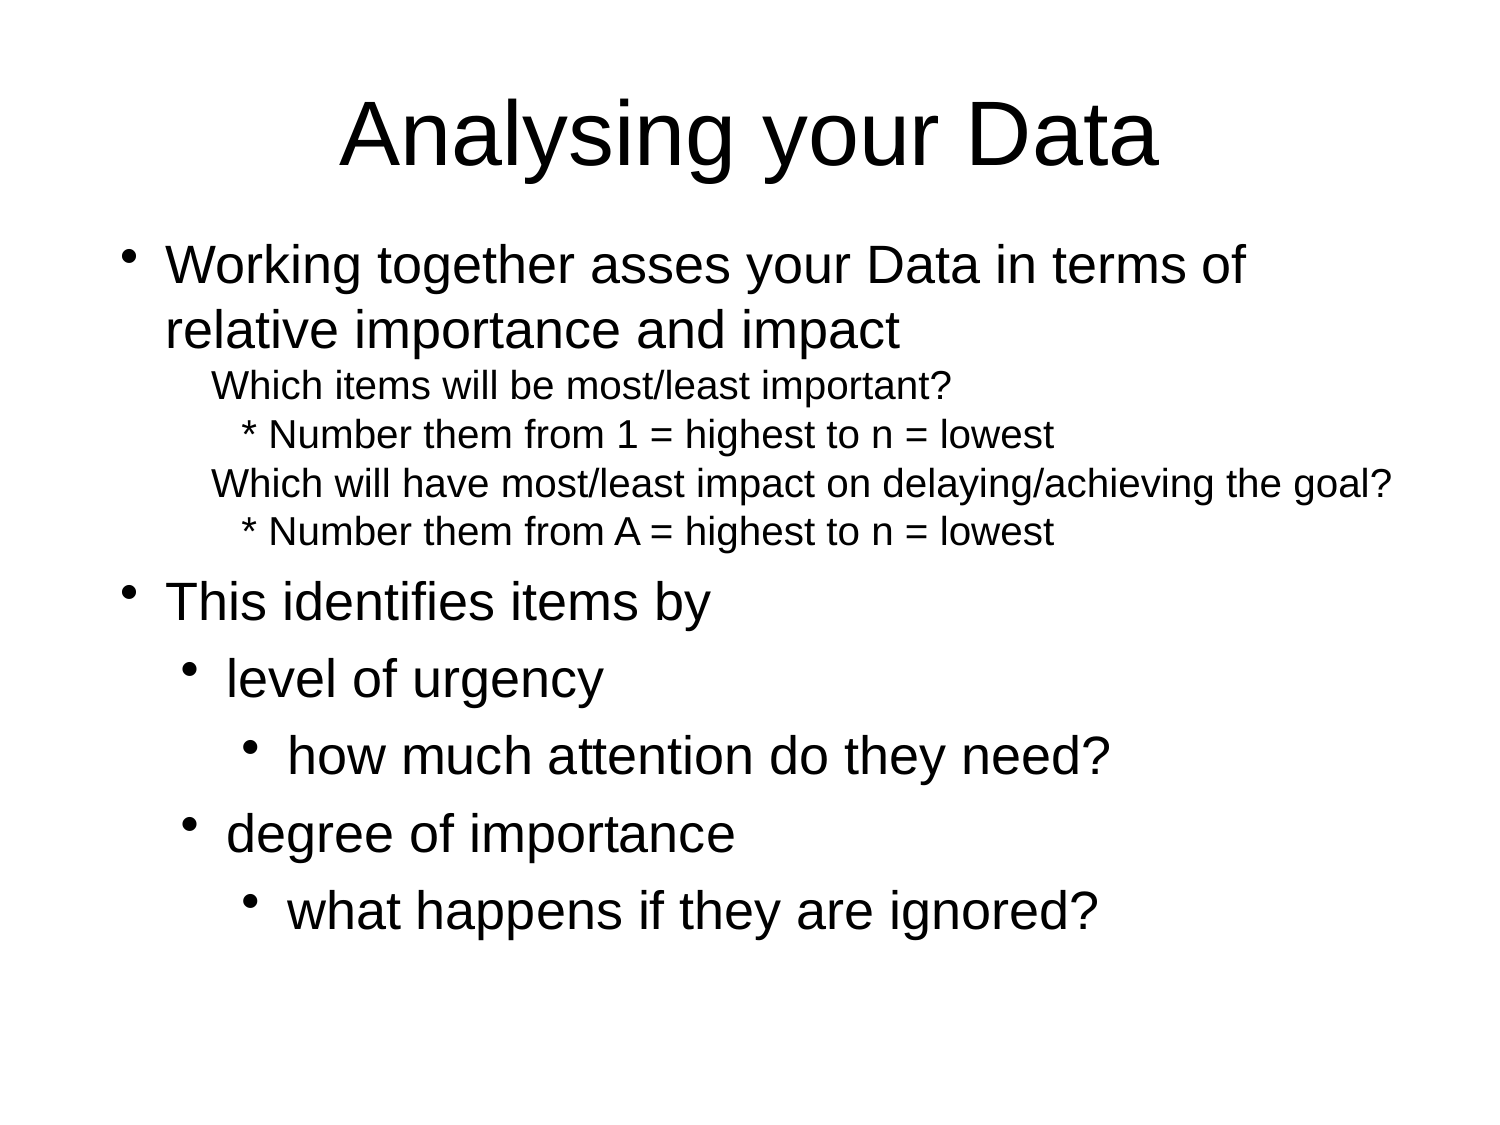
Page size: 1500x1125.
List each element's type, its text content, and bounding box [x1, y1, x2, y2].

list Working together asses your Data in terms of relative importance and impact Which items will be most/least important? * Number them from 1 = highest to n = lowest Which will have most/least impact on delaying/achieving the goal? * Number them from A = highest to n = lowest This identifies items by level of urgency how much attention do they need? degree of importance what happens if they are ignored? [111, 222, 1438, 1012]
title Analysing your Data [111, 34, 1388, 222]
